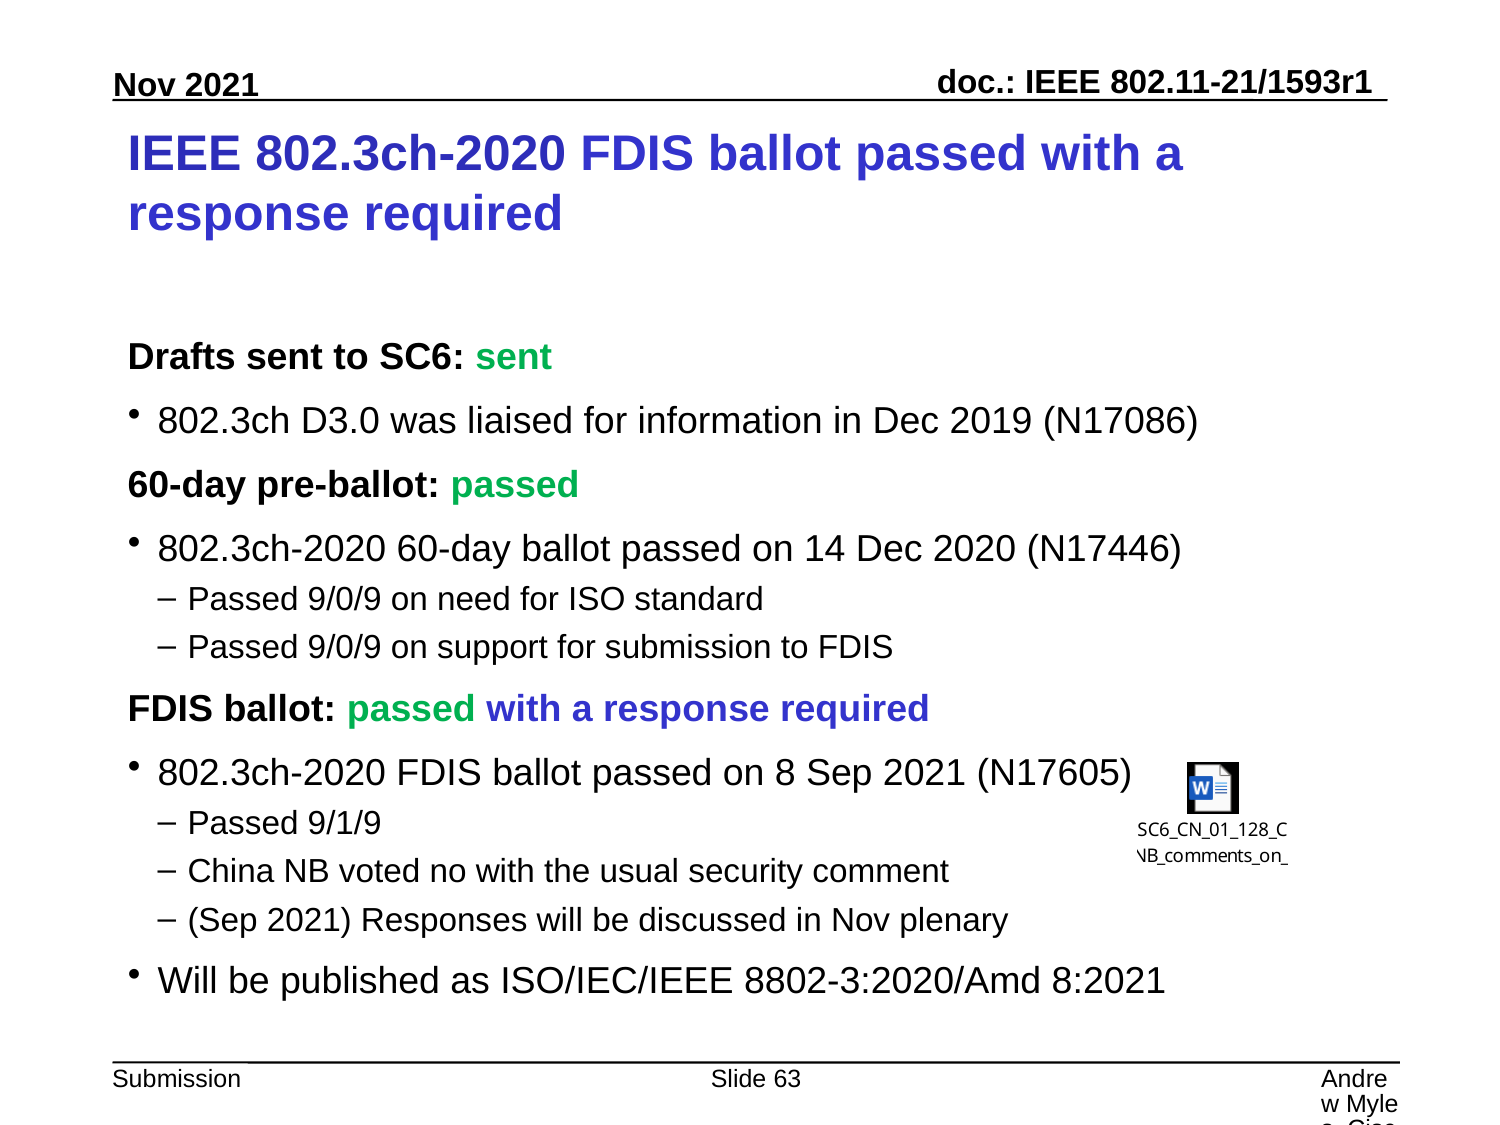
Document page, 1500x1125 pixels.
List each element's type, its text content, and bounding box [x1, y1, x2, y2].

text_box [1137, 762, 1288, 895]
list Drafts sent to SC6: sent 802.3ch D3.0 was liaised for information in Dec 2019 (N17086) 60-day pre-ballot: passed 802.3ch-2020 60-day ballot passed on 14 Dec 2020 (N17446) Passed 9/0/9 on need for ISO standard Passed 9/0/9 on support for submission to FDIS FDIS ballot: passed with a response required 802.3ch-2020 FDIS ballot passed on 8 Sep 2021 (N17605) Passed 9/1/9 China NB voted no with the usual security comment (Sep 2021) Responses will be discussed in Nov plenary Will be published as ISO/IEC/IEEE 8802-3:2020/Amd 8:2021 [112, 324, 1388, 1000]
footer Andrew Myles, Cisco [1320, 1061, 1402, 1093]
title IEEE 802.3ch-2020 FDIS ballot passed with a response required [112, 112, 1388, 288]
slide_number Slide 63 [709, 1061, 803, 1093]
